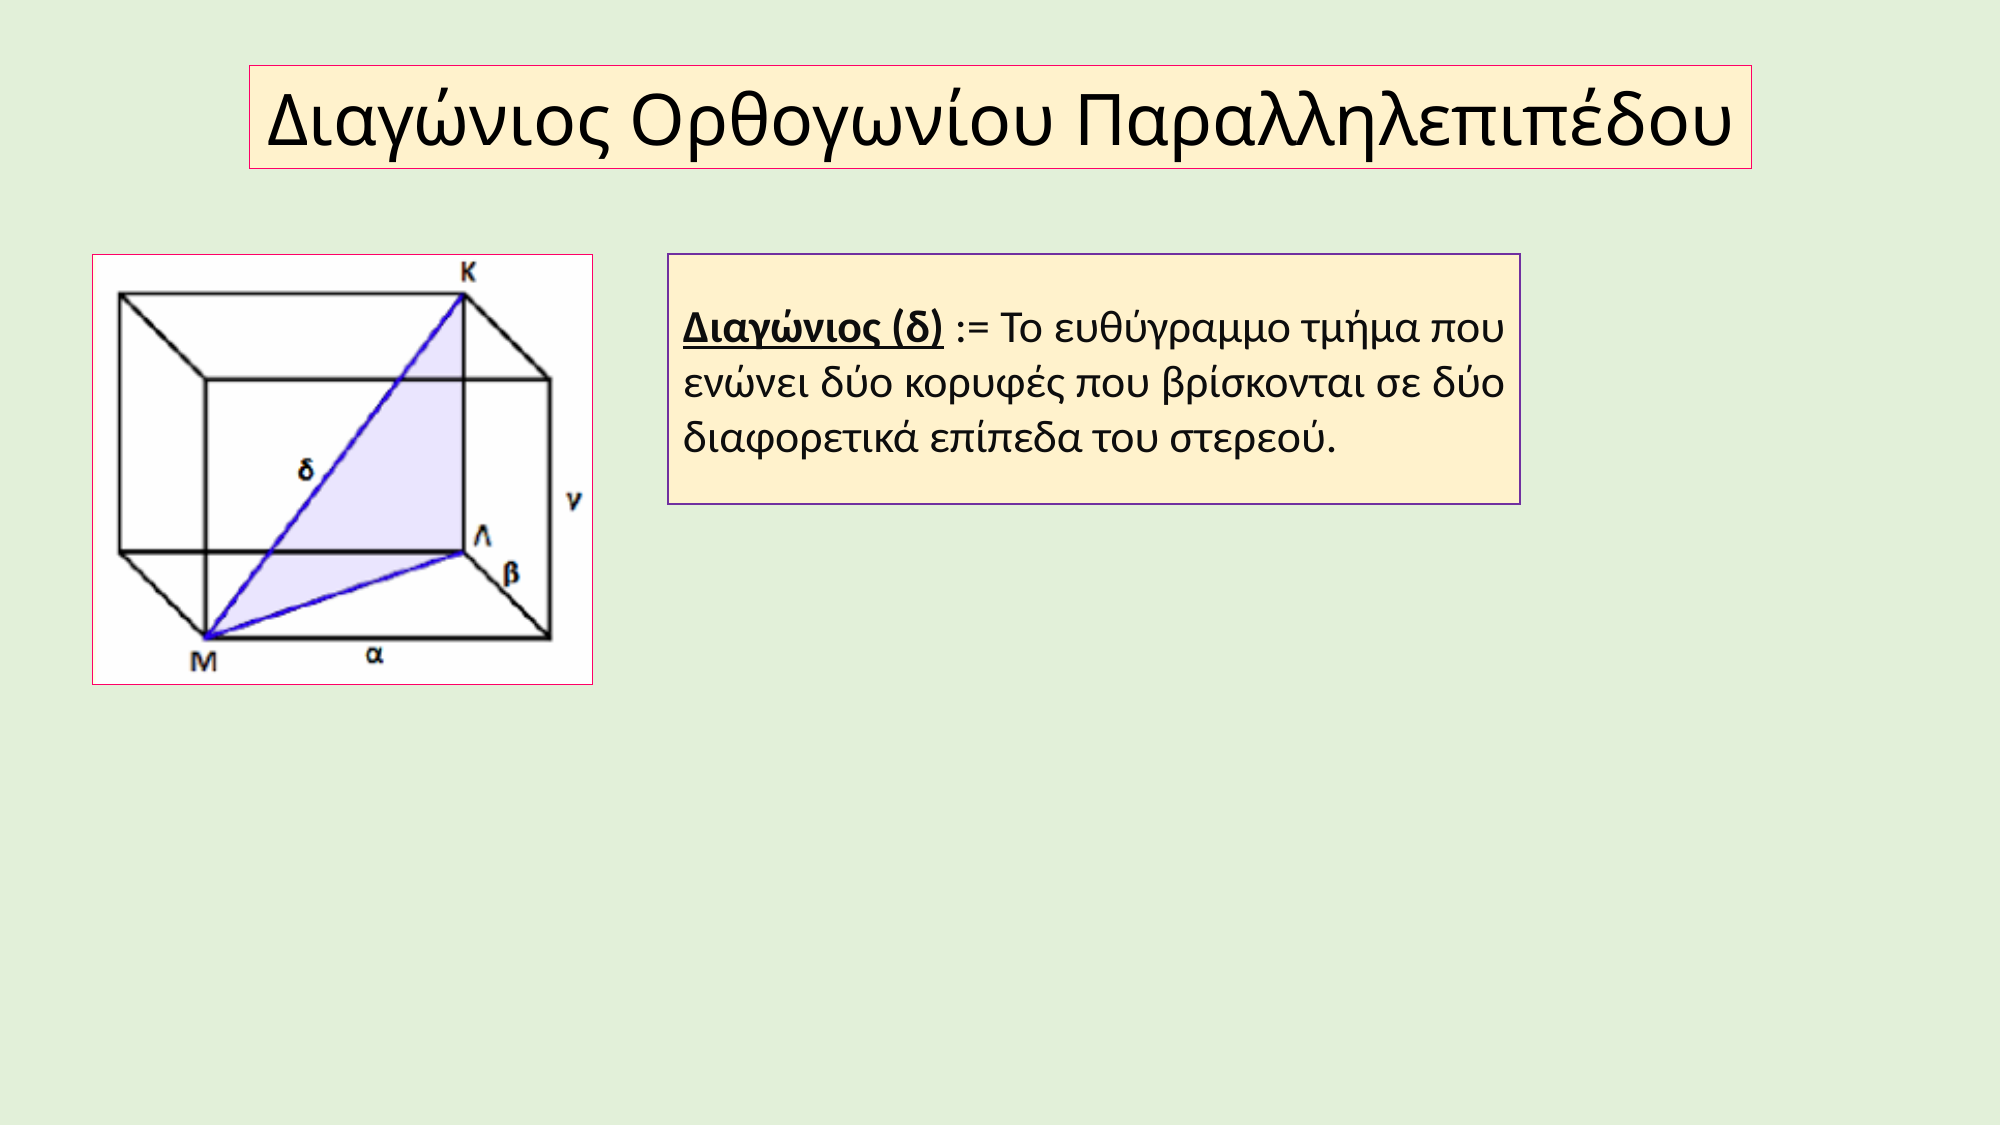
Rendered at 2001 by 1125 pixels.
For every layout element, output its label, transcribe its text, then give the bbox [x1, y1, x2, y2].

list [92, 254, 593, 685]
text_box Διαγώνιος Ορθογωνίου Παραλληλεπιπέδου [249, 65, 1752, 169]
text_box Διαγώνιος (δ) := Το ευθύγραμμο τμήμα που ενώνει δύο κορυφές που βρίσκονται σε δύο διαφορετικά επίπεδα του στερεού. [667, 253, 1521, 505]
